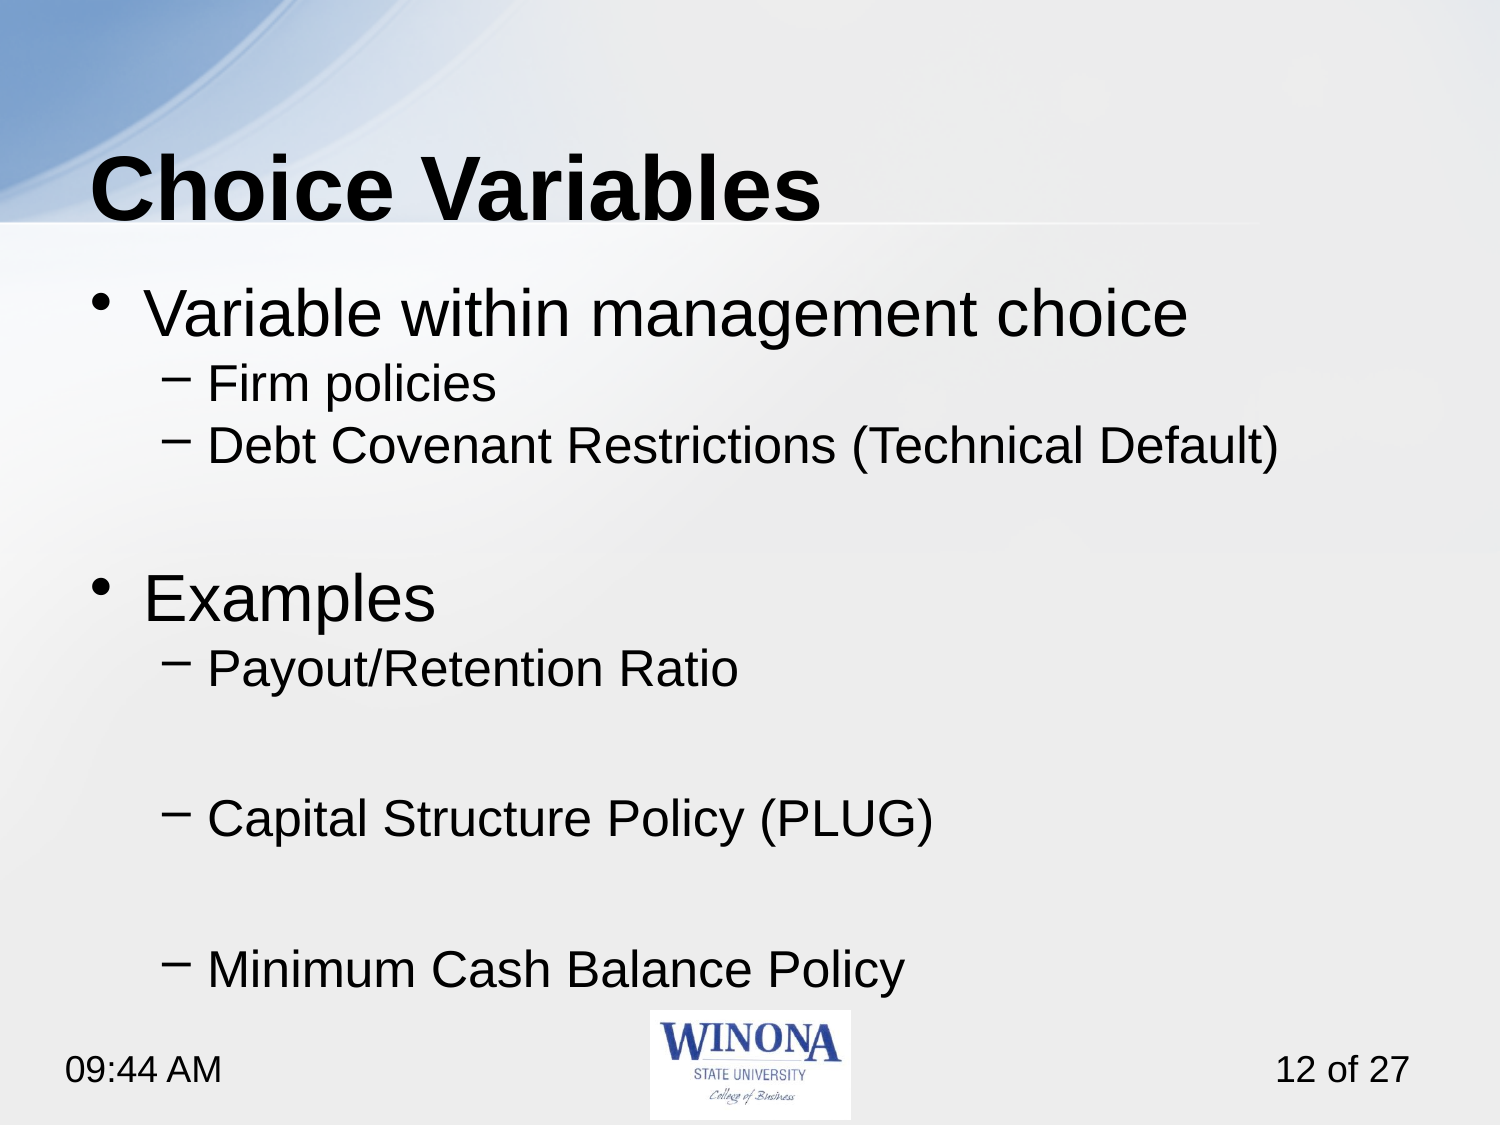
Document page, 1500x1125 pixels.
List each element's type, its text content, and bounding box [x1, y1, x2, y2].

list Variable within management choice Firm policies Debt Covenant Restrictions (Technical Default) Examples Payout/Retention Ratio Capital Structure Policy (PLUG) Minimum Cash Balance Policy [75, 262, 1426, 1005]
text_box [112, 1024, 425, 1100]
picture [0, 0, 1500, 1125]
text_box [512, 1024, 988, 1100]
title Choice Variables [75, 58, 1425, 247]
